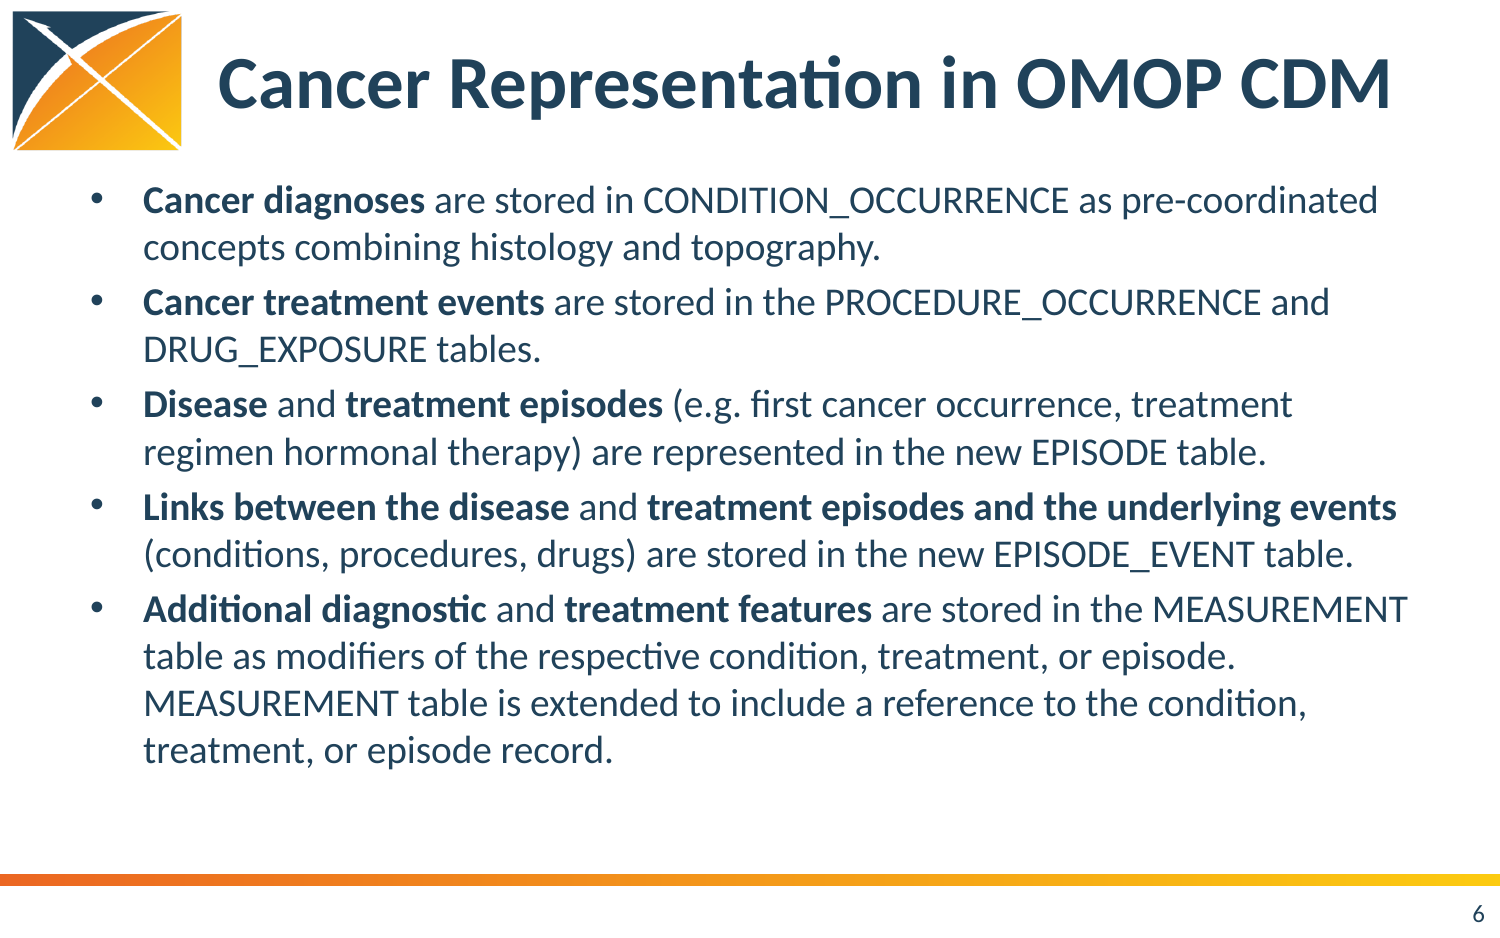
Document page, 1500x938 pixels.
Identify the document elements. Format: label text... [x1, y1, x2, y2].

slide_number 6 [1149, 887, 1500, 938]
title Cancer Representation in OMOP CDM [187, 20, 1425, 136]
picture [0, 0, 206, 167]
list Cancer diagnoses are stored in CONDITION_OCCURRENCE as pre-coordinated concepts combining histology and topography. Cancer treatment events are stored in the PROCEDURE_OCCURRENCE and DRUG_EXPOSURE tables. Disease and treatment episodes (e.g. first cancer occurrence, treatment regimen hormonal therapy) are represented in the new EPISODE table. Links between the disease and treatment episodes and the underlying events (conditions, procedures, drugs) are stored in the new EPISODE_EVENT table. Additional diagnostic and treatment features are stored in the MEASUREMENT table as modifiers of the respective condition, treatment, or episode. MEASUREMENT table is extended to include a reference to the condition, treatment, or episode record. [75, 166, 1425, 838]
